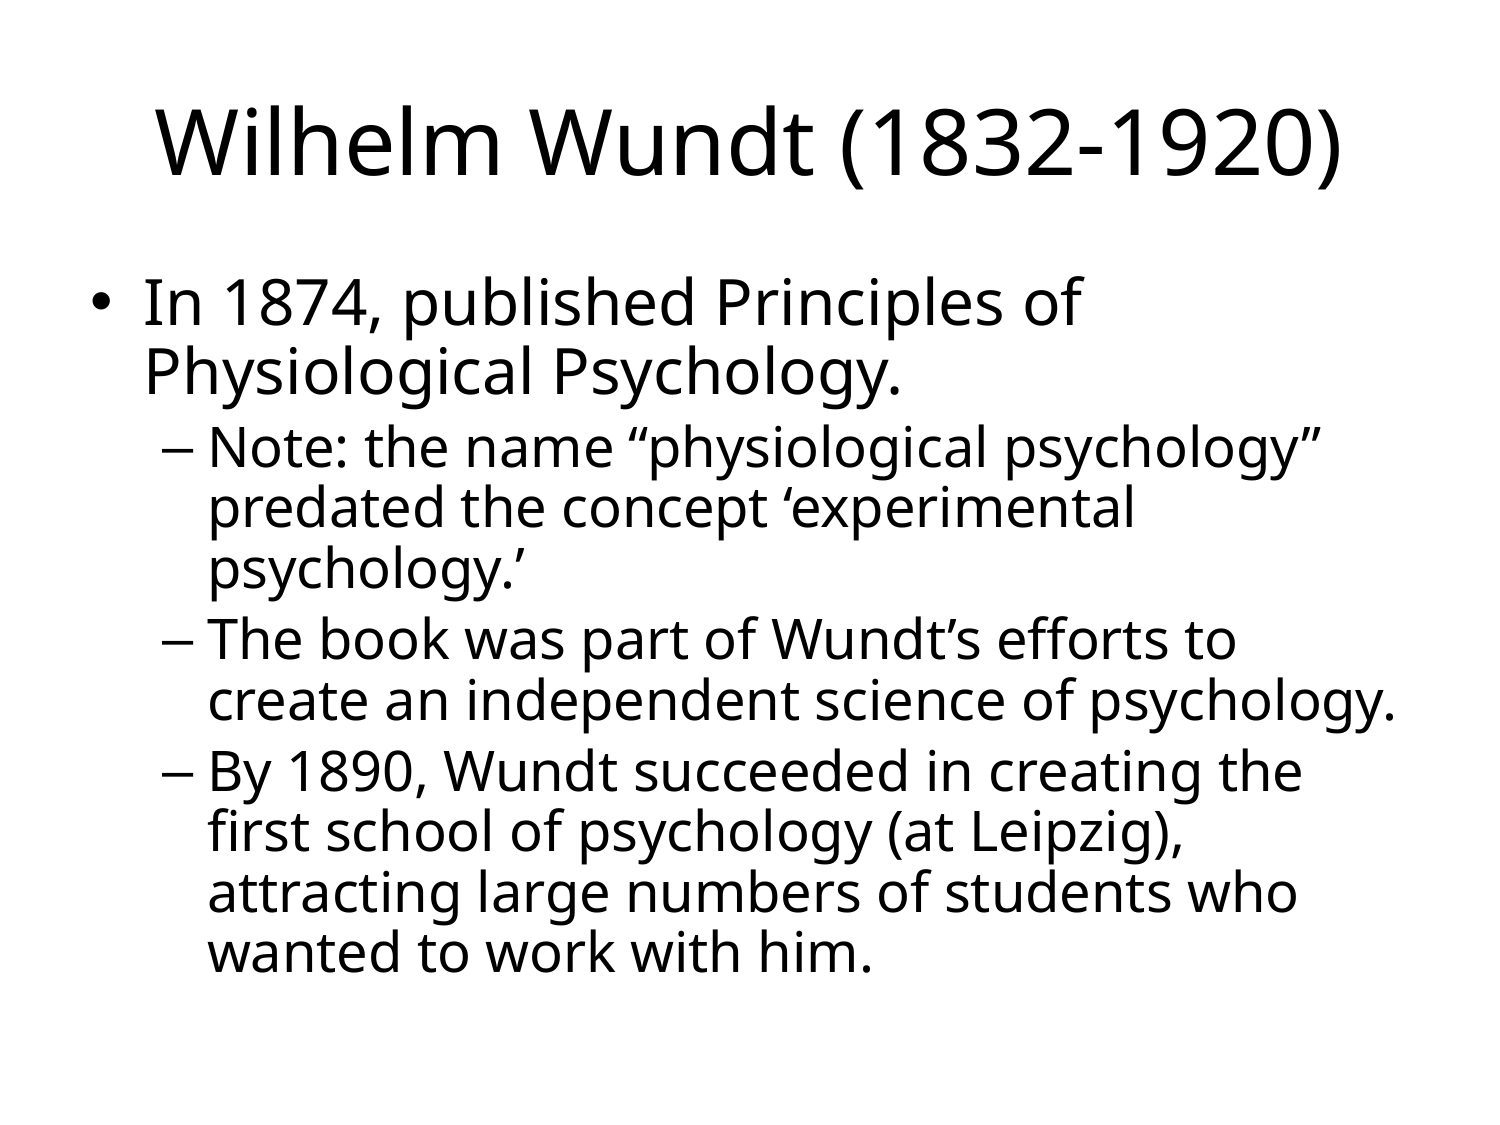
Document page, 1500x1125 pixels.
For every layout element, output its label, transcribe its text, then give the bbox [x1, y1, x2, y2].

list In 1874, published Principles of Physiological Psychology. Note: the name “physiological psychology” predated the concept ‘experimental psychology.’ The book was part of Wundt’s efforts to create an independent science of psychology. By 1890, Wundt succeeded in creating the first school of psychology (at Leipzig), attracting large numbers of students who wanted to work with him. [75, 262, 1425, 1005]
title Wilhelm Wundt (1832-1920) [75, 45, 1425, 233]
